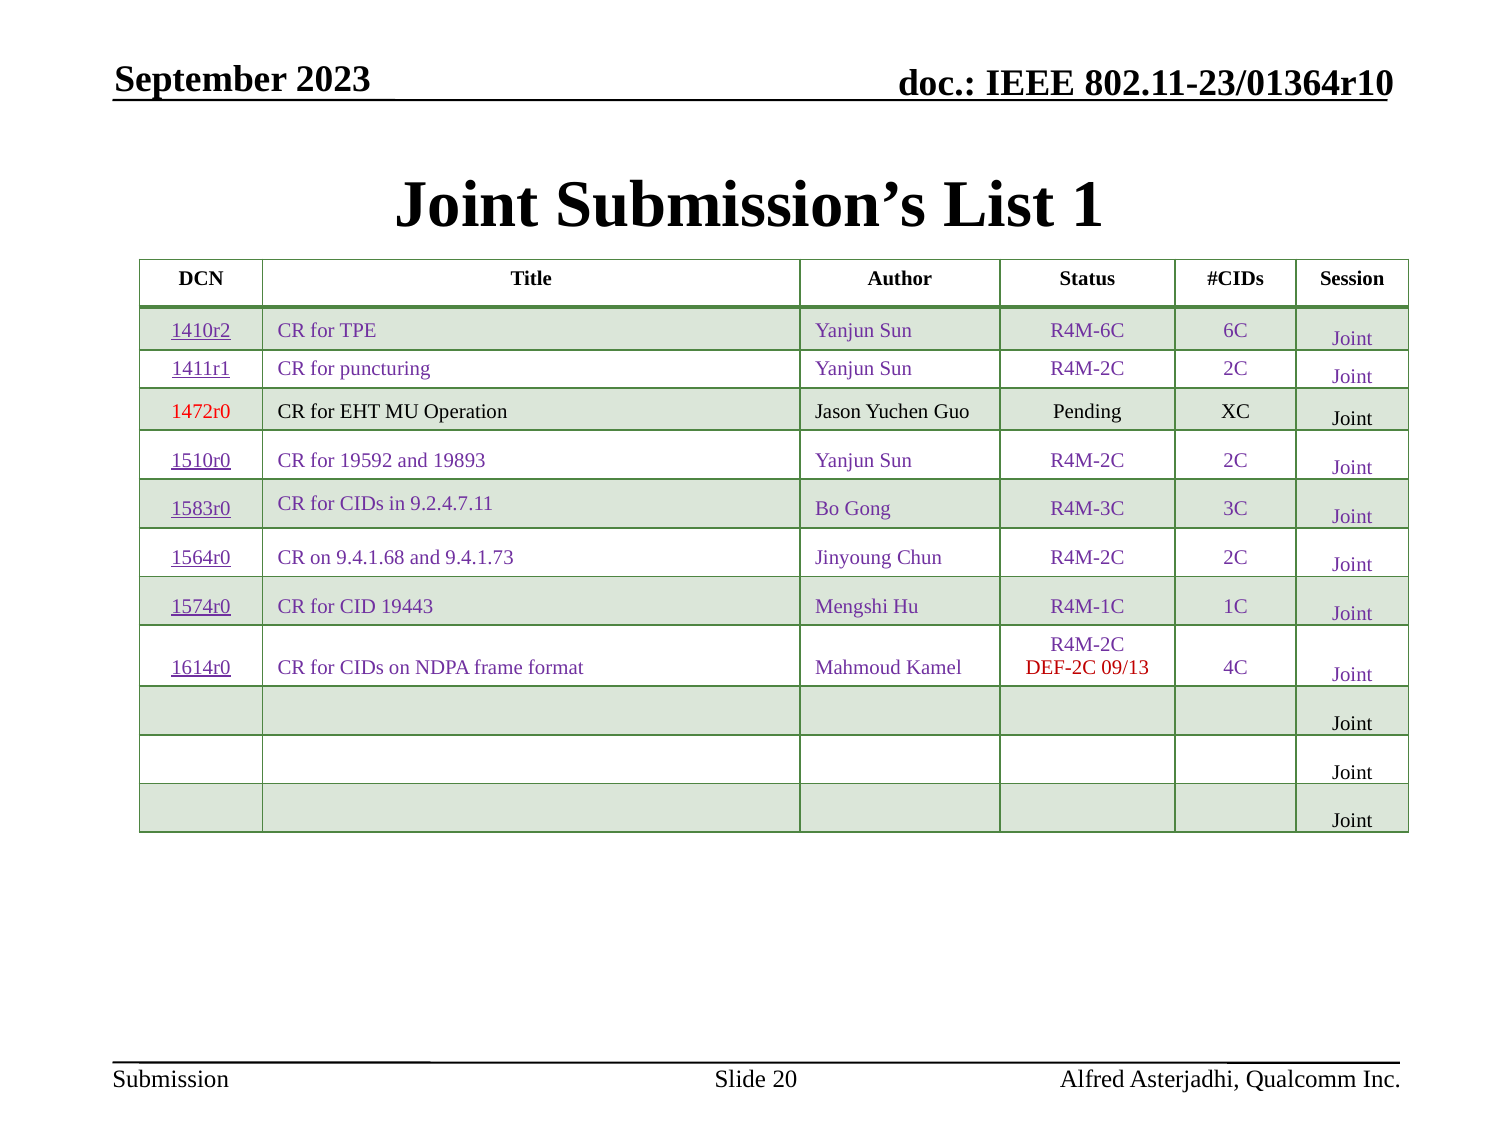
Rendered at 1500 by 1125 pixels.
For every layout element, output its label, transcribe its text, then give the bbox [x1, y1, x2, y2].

table_cell Mahmoud Kamel [801, 626, 999, 685]
table_cell CR for CIDs on NDPA frame format [263, 626, 799, 685]
table_header #CIDs [1176, 260, 1295, 305]
table_cell [801, 736, 999, 783]
table_cell R4M-3C [1001, 480, 1174, 527]
table_cell Yanjun Sun [801, 309, 999, 349]
table_cell CR on 9.4.1.68 and 9.4.1.73 [263, 529, 799, 576]
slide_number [114, 54, 423, 100]
table_cell 1614r0 [140, 626, 262, 685]
table_cell [140, 687, 262, 734]
table_cell Joint [1297, 626, 1408, 685]
table_cell R4M-2C DEF-2C 09/13 [1001, 626, 1174, 685]
table_cell [1001, 784, 1174, 831]
table_cell [801, 784, 999, 831]
table_cell Joint [1297, 480, 1408, 527]
table_cell [263, 687, 799, 734]
table_cell Pending [1001, 389, 1174, 429]
table_cell XC [1176, 389, 1295, 429]
table_cell CR for CIDs in 9.2.4.7.11 [263, 480, 799, 527]
slide_number Slide 20 [712, 1061, 800, 1123]
table_cell [263, 736, 799, 783]
table_cell R4M-2C [1001, 431, 1174, 478]
table_header Status [1001, 260, 1174, 305]
table_cell Yanjun Sun [801, 351, 999, 387]
table_cell Joint [1297, 351, 1408, 387]
table_cell Joint [1297, 529, 1408, 576]
table_cell 1C [1176, 577, 1295, 624]
table_cell [140, 784, 262, 831]
table_cell 1583r0 [140, 480, 262, 527]
table_cell Yanjun Sun [801, 431, 999, 478]
footer Alfred Asterjadhi, Qualcomm Inc. [878, 1061, 1402, 1093]
table_cell [1176, 687, 1295, 734]
table_cell Joint [1297, 389, 1408, 429]
table_cell [140, 736, 262, 783]
table_header Author [801, 260, 999, 305]
table_cell CR for TPE [263, 309, 799, 349]
table_header Title [263, 260, 799, 305]
table_cell R4M-2C [1001, 529, 1174, 576]
table_cell 2C [1176, 431, 1295, 478]
table_cell [1176, 736, 1295, 783]
table_cell Joint [1297, 577, 1408, 624]
table_cell Joint [1297, 309, 1408, 349]
table_cell CR for 19592 and 19893 [263, 431, 799, 478]
table_cell 2C [1176, 351, 1295, 387]
table_cell 2C [1176, 529, 1295, 576]
table_cell 4C [1176, 626, 1295, 685]
table_cell 3C [1176, 480, 1295, 527]
table_cell Jinyoung Chun [801, 529, 999, 576]
table_cell Joint [1297, 736, 1408, 783]
table_cell CR for CID 19443 [263, 577, 799, 624]
table_cell 1510r0 [140, 431, 262, 478]
table_cell 1564r0 [140, 529, 262, 576]
table_cell R4M-6C [1001, 309, 1174, 349]
table_cell R4M-2C [1001, 351, 1174, 387]
table_header Session [1297, 260, 1408, 305]
table_cell [801, 687, 999, 734]
table_cell [1001, 736, 1174, 783]
table_cell R4M-1C [1001, 577, 1174, 624]
table_cell 1411r1 [140, 351, 262, 387]
table_cell Joint [1297, 687, 1408, 734]
table_header DCN [140, 260, 262, 305]
table_cell [1001, 687, 1174, 734]
table_cell 6C [1176, 309, 1295, 349]
table_cell Joint [1297, 784, 1408, 831]
table_cell Mengshi Hu [801, 577, 999, 624]
table_cell Jason Yuchen Guo [801, 389, 999, 429]
table_cell 1574r0 [140, 577, 262, 624]
table_cell CR for puncturing [263, 351, 799, 387]
table_cell Bo Gong [801, 480, 999, 527]
table_cell 1410r2 [140, 309, 262, 349]
table_cell Joint [1297, 431, 1408, 478]
table_cell [1176, 784, 1295, 831]
table_cell 1472r0 [140, 389, 262, 429]
table_cell [263, 784, 799, 831]
title Joint Submission’s List 1 [112, 112, 1388, 288]
table_cell CR for EHT MU Operation [263, 389, 799, 429]
